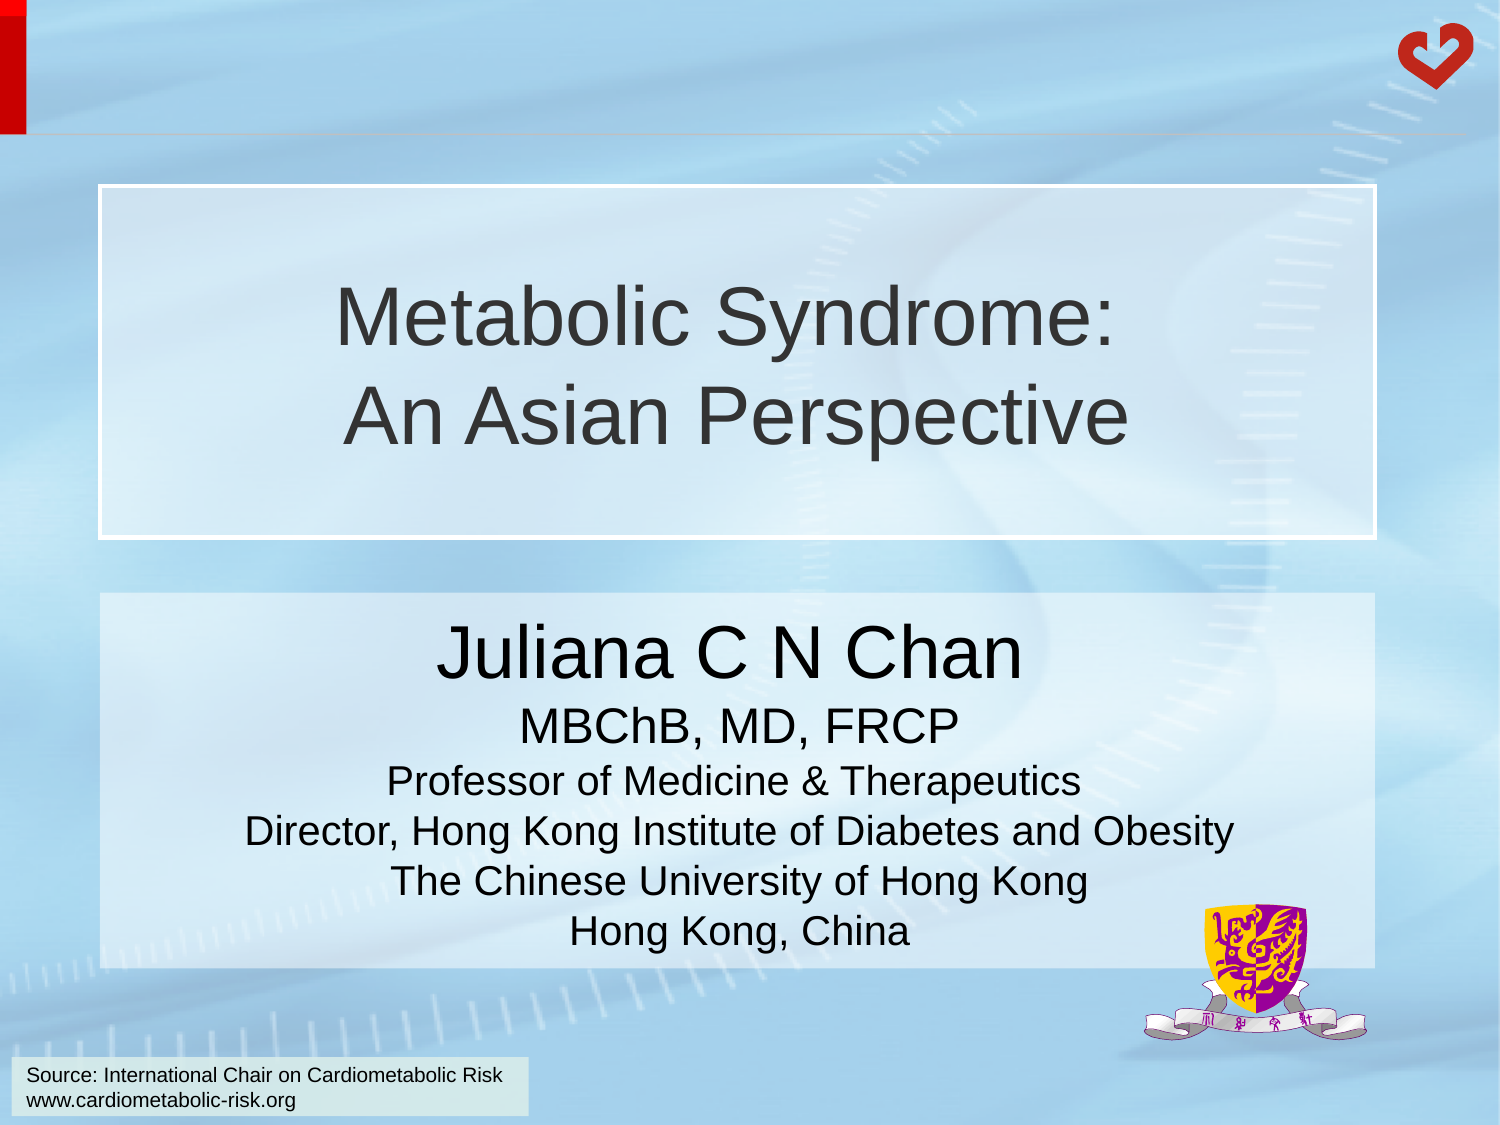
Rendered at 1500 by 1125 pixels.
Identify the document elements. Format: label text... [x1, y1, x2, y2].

picture [0, 0, 1500, 1125]
text_box Juliana C N Chan MBChB, MD, FRCP Professor of Medicine & Therapeutics Director, Hong Kong Institute of Diabetes and Obesity The Chinese University of Hong Kong Hong Kong, China [102, 609, 1378, 948]
title Metabolic Syndrome: An Asian Perspective [98, 184, 1377, 540]
text_box Plasma cortisol (nmol/l) [99, 592, 1375, 969]
